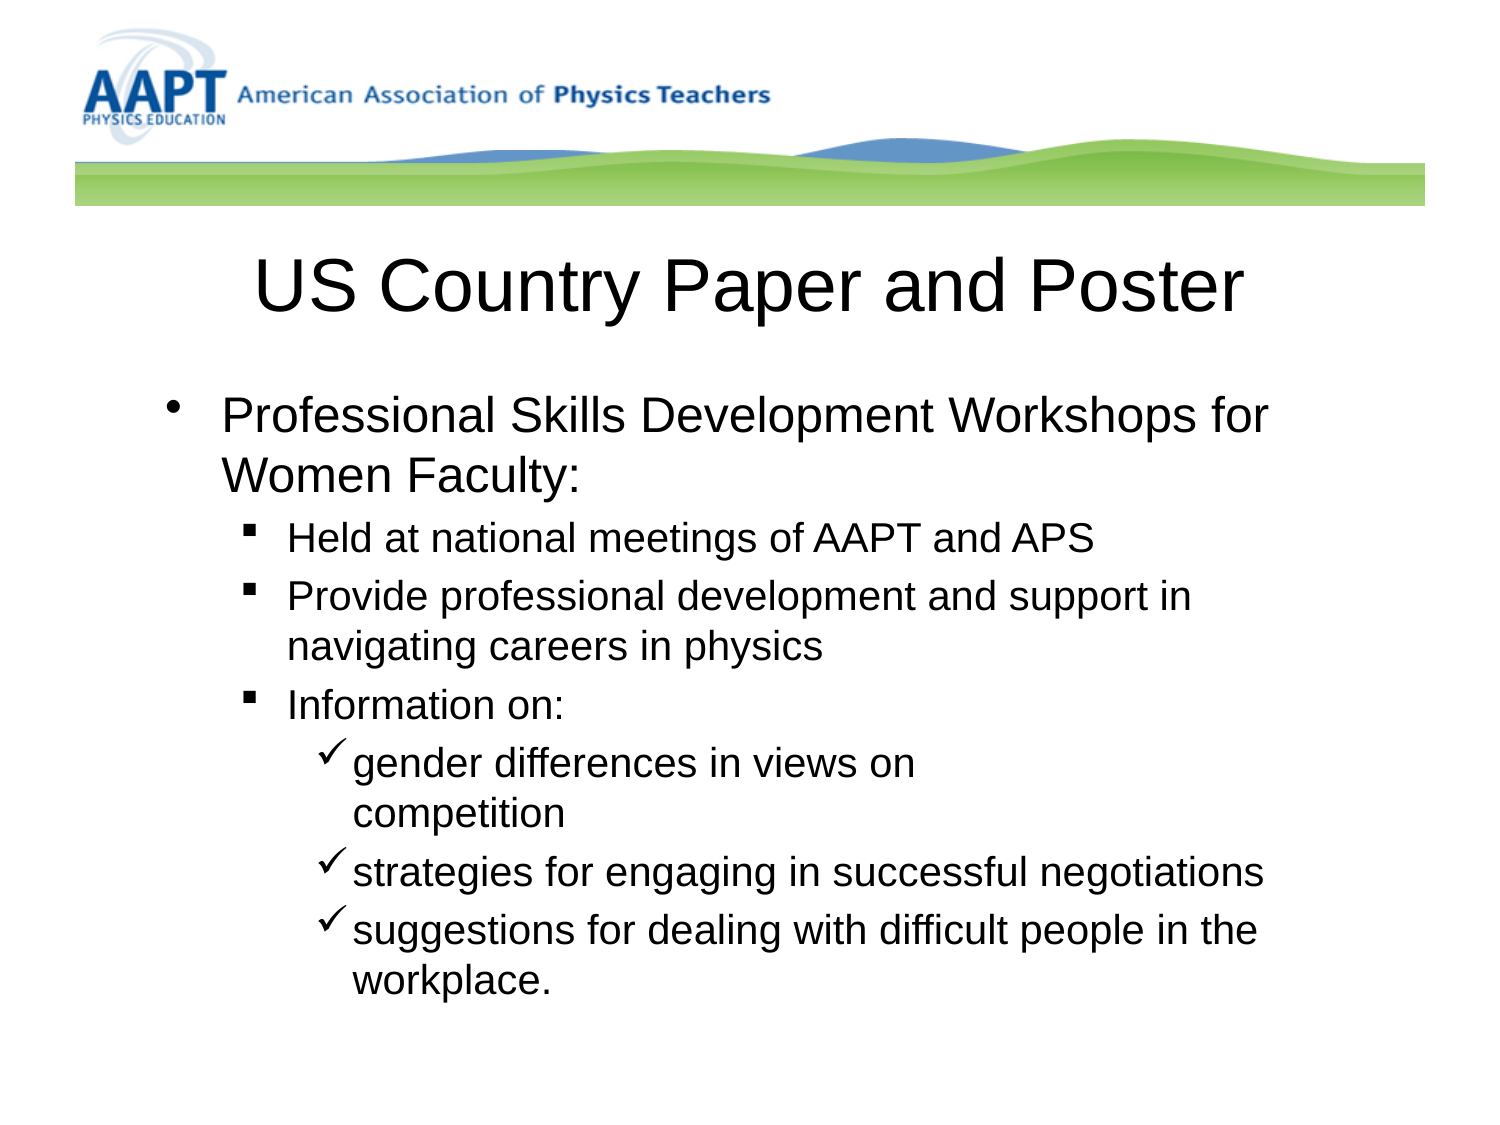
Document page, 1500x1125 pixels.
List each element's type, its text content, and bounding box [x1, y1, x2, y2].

title US Country Paper and Poster [74, 224, 1426, 338]
list Professional Skills Development Workshops for Women Faculty: Held at national meetings of AAPT and APS Provide professional development and support in navigating careers in physics Information on: gender differences in views on competition strategies for engaging in successful negotiations suggestions for dealing with difficult people in the workplace. [149, 374, 1351, 1001]
picture [75, 24, 1425, 206]
